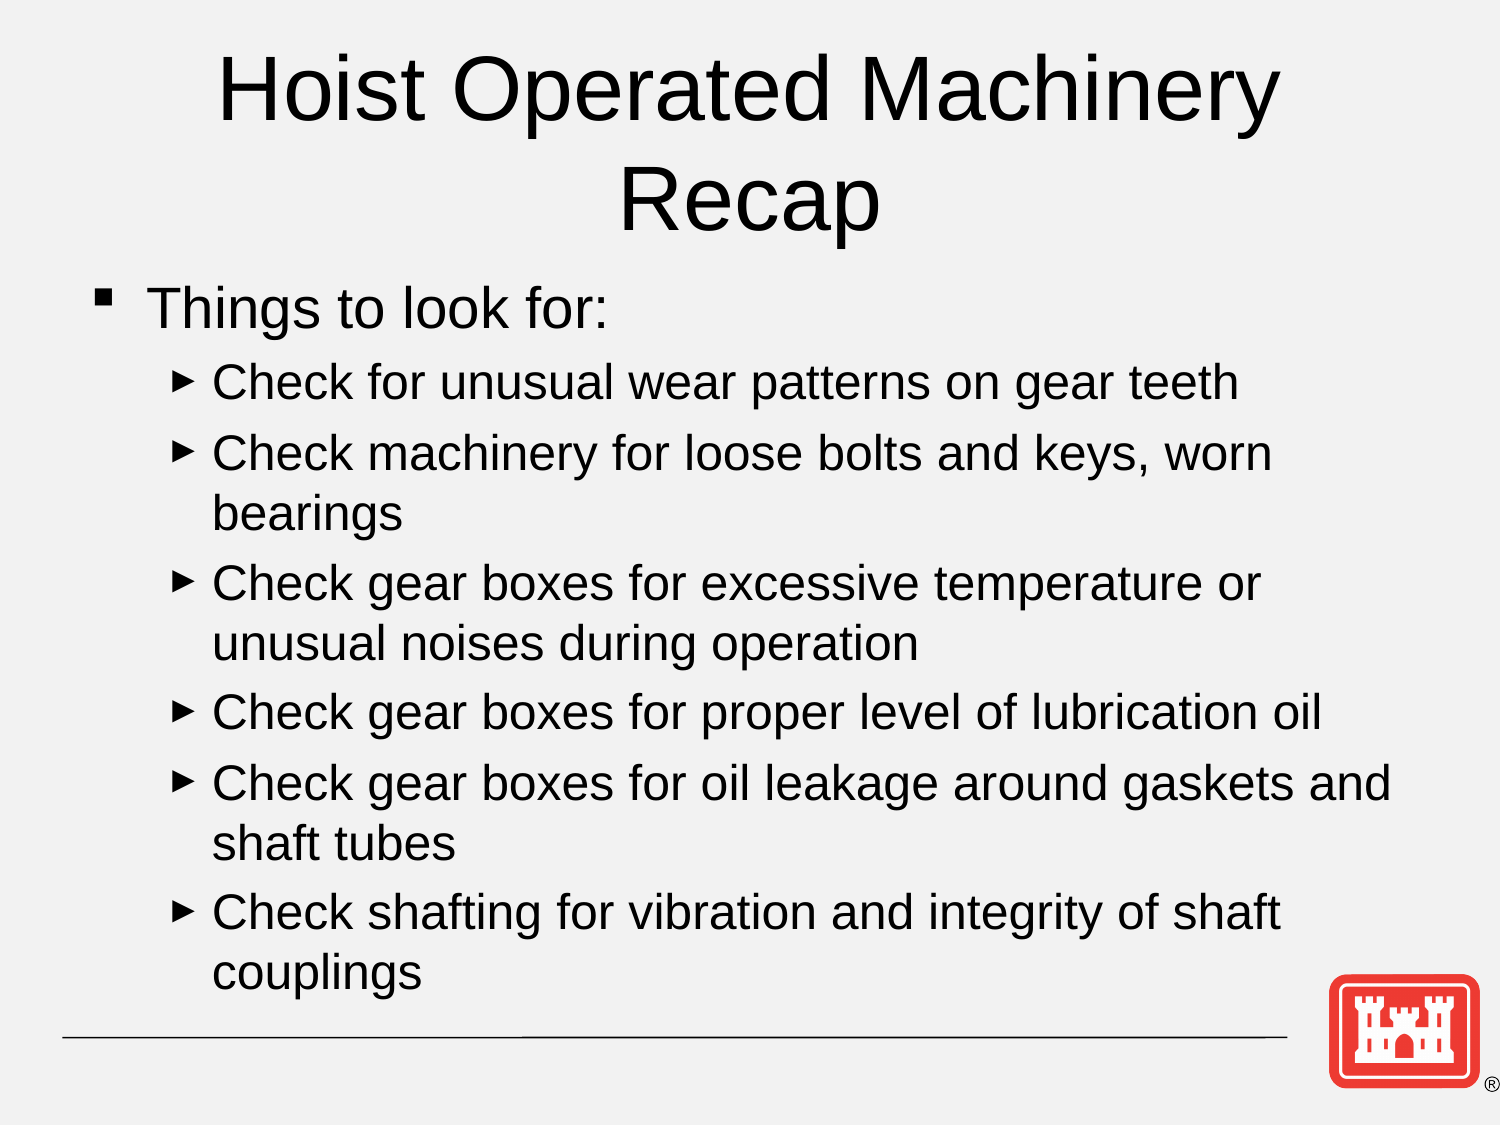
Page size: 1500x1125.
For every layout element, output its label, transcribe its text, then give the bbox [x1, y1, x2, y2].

picture [1329, 974, 1500, 1092]
title Hoist Operated Machinery Recap [74, 44, 1426, 233]
list Things to look for: Check for unusual wear patterns on gear teeth Check machinery for loose bolts and keys, worn bearings Check gear boxes for excessive temperature or unusual noises during operation Check gear boxes for proper level of lubrication oil Check gear boxes for oil leakage around gaskets and shaft tubes Check shafting for vibration and integrity of shaft couplings [74, 262, 1426, 901]
